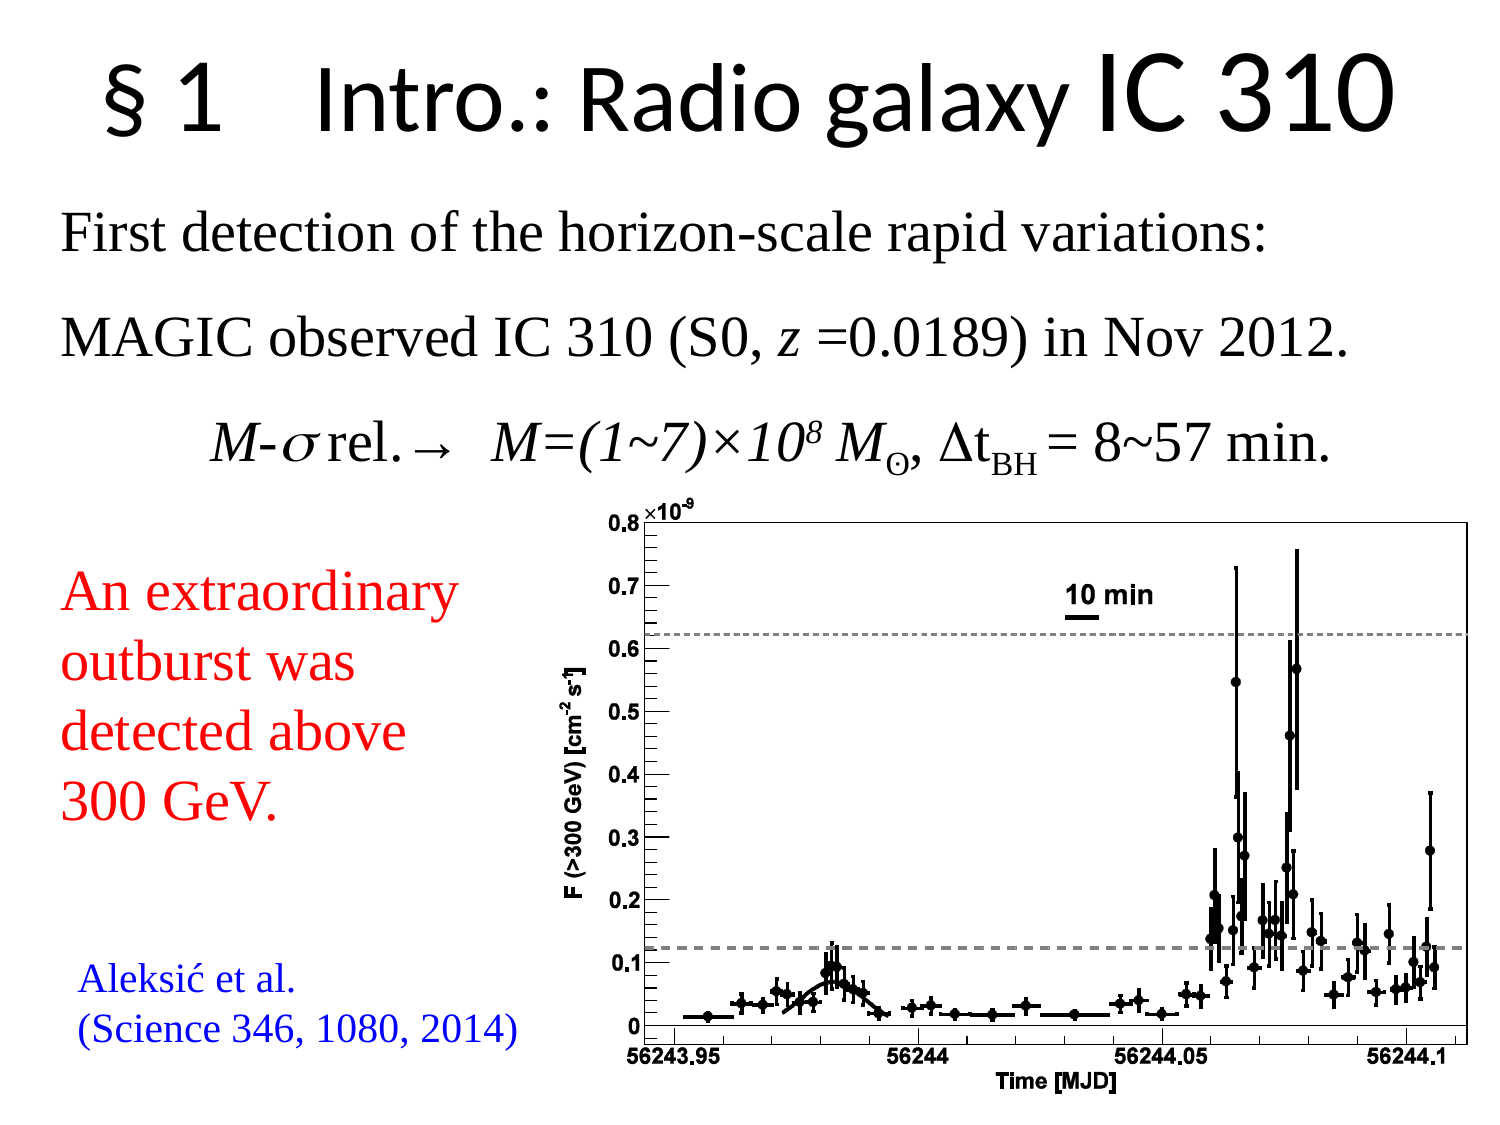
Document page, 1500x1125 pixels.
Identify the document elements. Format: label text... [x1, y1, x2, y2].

text_box Aleksić et al. (Science 346, 1080, 2014) [62, 943, 534, 1059]
title § 1 Intro.: Radio galaxy IC 310 [61, 18, 1437, 166]
picture [551, 495, 1487, 1099]
text_box First detection of the horizon-scale rapid variations: MAGIC observed IC 310 (S0, z =0.0189) in Nov 2012. M-s rel.→ M=(1~7)×108 Mʘ, DtBH = 8~57 min. An extraordinary outburst was detected above 300 GeV. [45, 185, 1462, 840]
